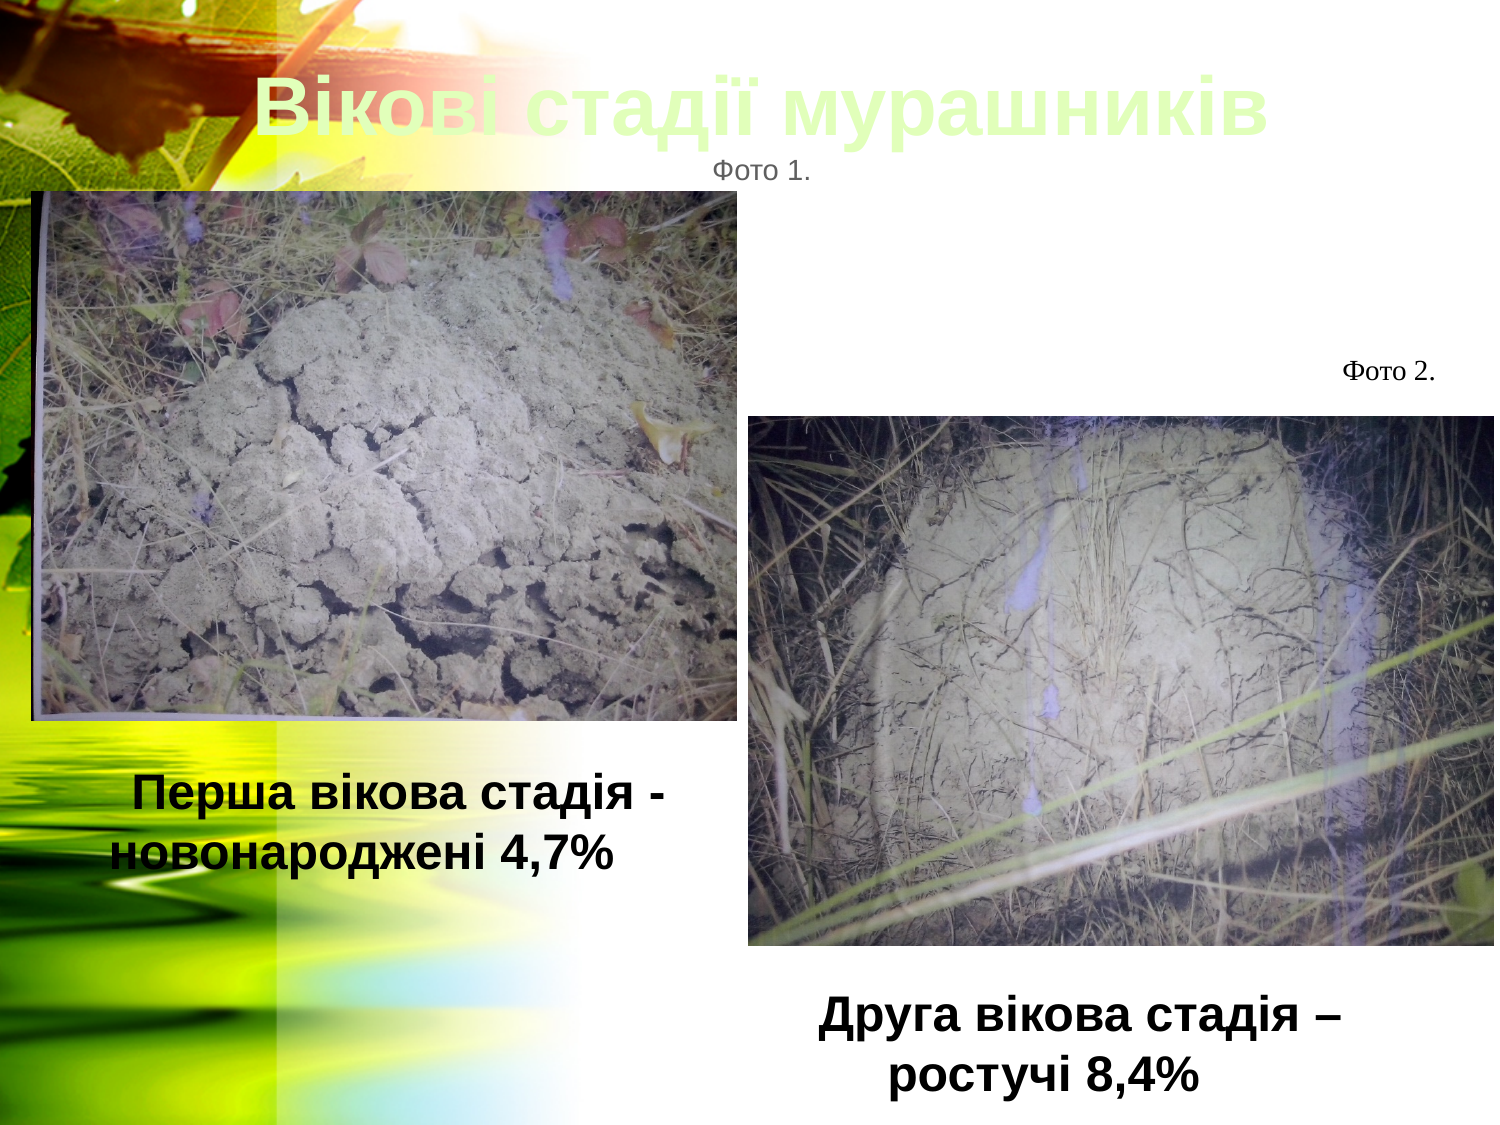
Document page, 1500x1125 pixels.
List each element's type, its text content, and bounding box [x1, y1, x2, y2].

text_box Друга вікова стадія – ростучі 8,4% [662, 973, 1425, 1109]
text_box Перша вікова стадія - новонароджені 4,7% [0, 751, 748, 887]
text_box Фото 2. [737, 343, 1451, 394]
text_box Вікові стадії мурашників Фото 1. [24, 44, 1425, 239]
picture [0, 0, 1500, 1125]
